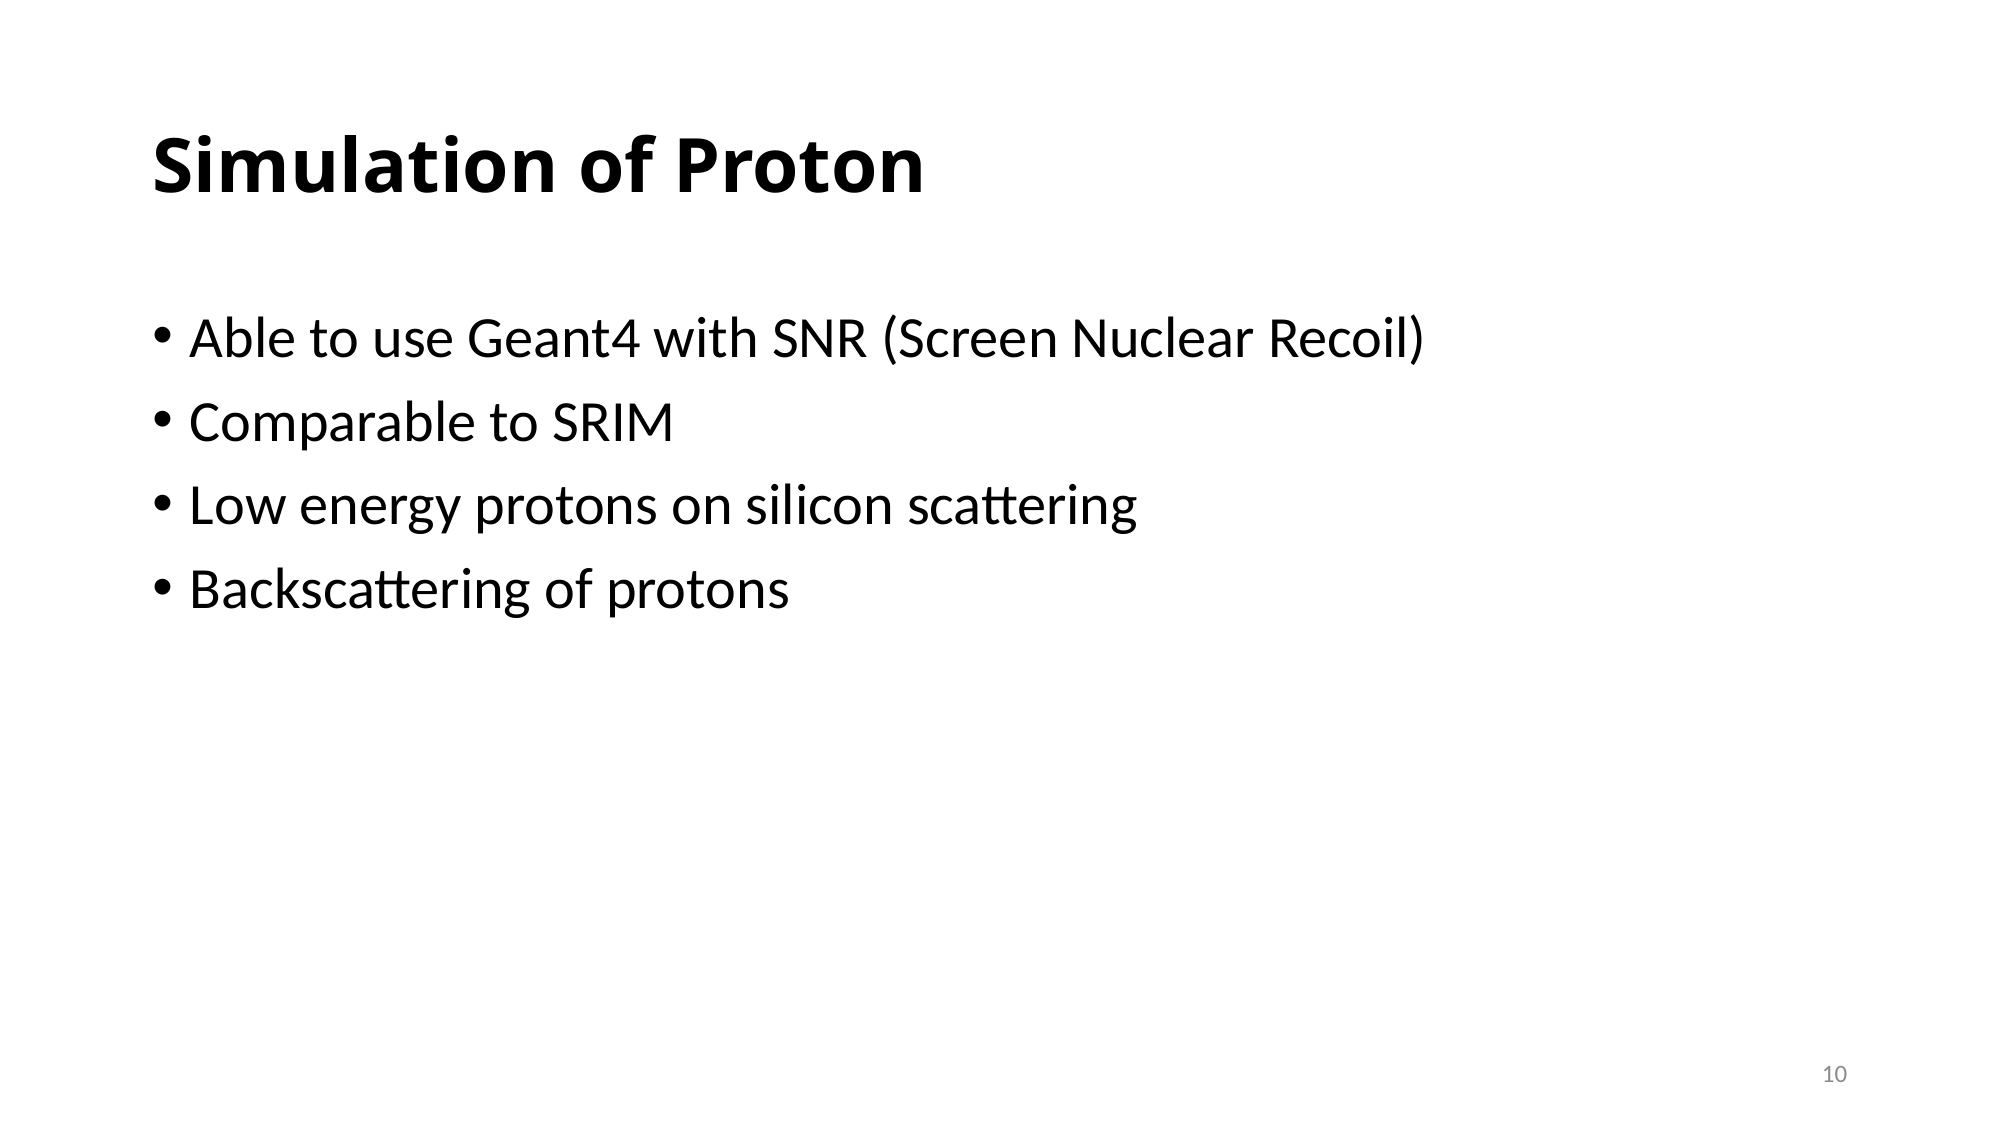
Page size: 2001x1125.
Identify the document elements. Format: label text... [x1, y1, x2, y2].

list Able to use Geant4 with SNR (Screen Nuclear Recoil) Comparable to SRIM Low energy protons on silicon scattering Backscattering of protons [137, 299, 1863, 1014]
slide_number 10 [1412, 1042, 1863, 1103]
title Simulation of Proton [137, 59, 1863, 278]
